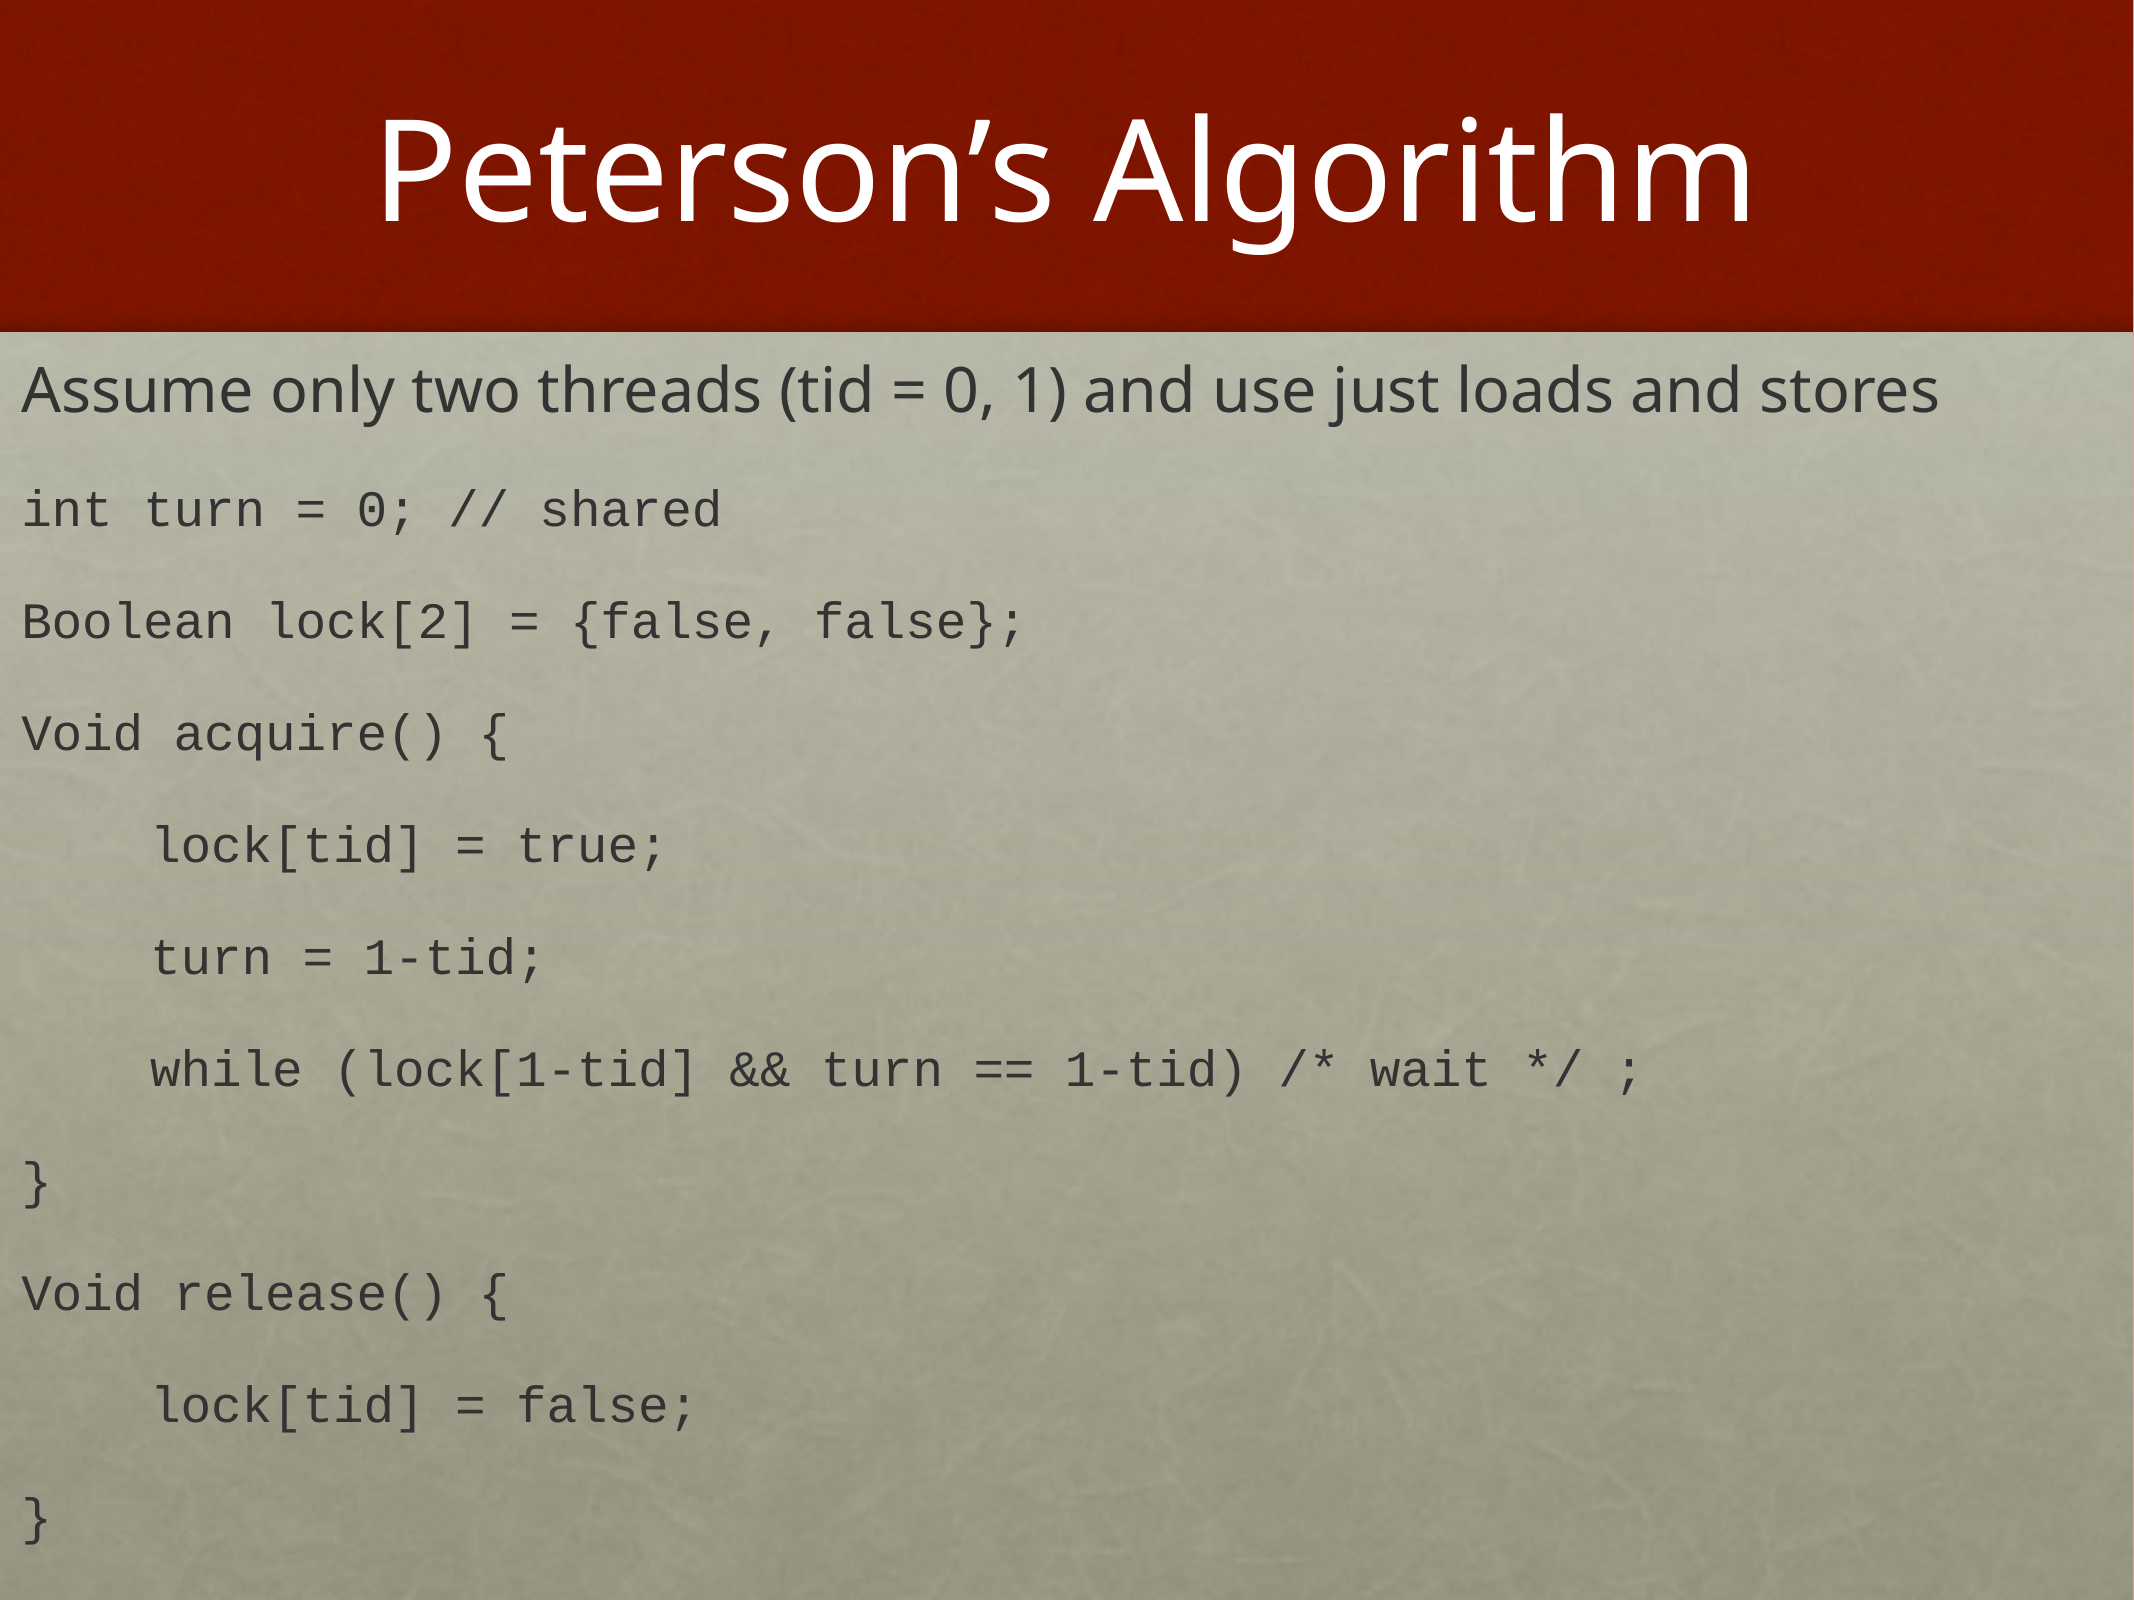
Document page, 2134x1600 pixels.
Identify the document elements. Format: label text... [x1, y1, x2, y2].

list Assume only two threads (tid = 0, 1) and use just loads and stores int turn = 0; // shared Boolean lock[2] = {false, false}; Void acquire() { lock[tid] = true; turn = 1-tid; while (lock[1-tid] && turn == 1-tid) /* wait */ ; } Void release() { lock[tid] = false; } [0, 338, 2094, 1566]
title Peterson’s Algorithm [181, 14, 1952, 314]
picture [0, 305, 2134, 1600]
